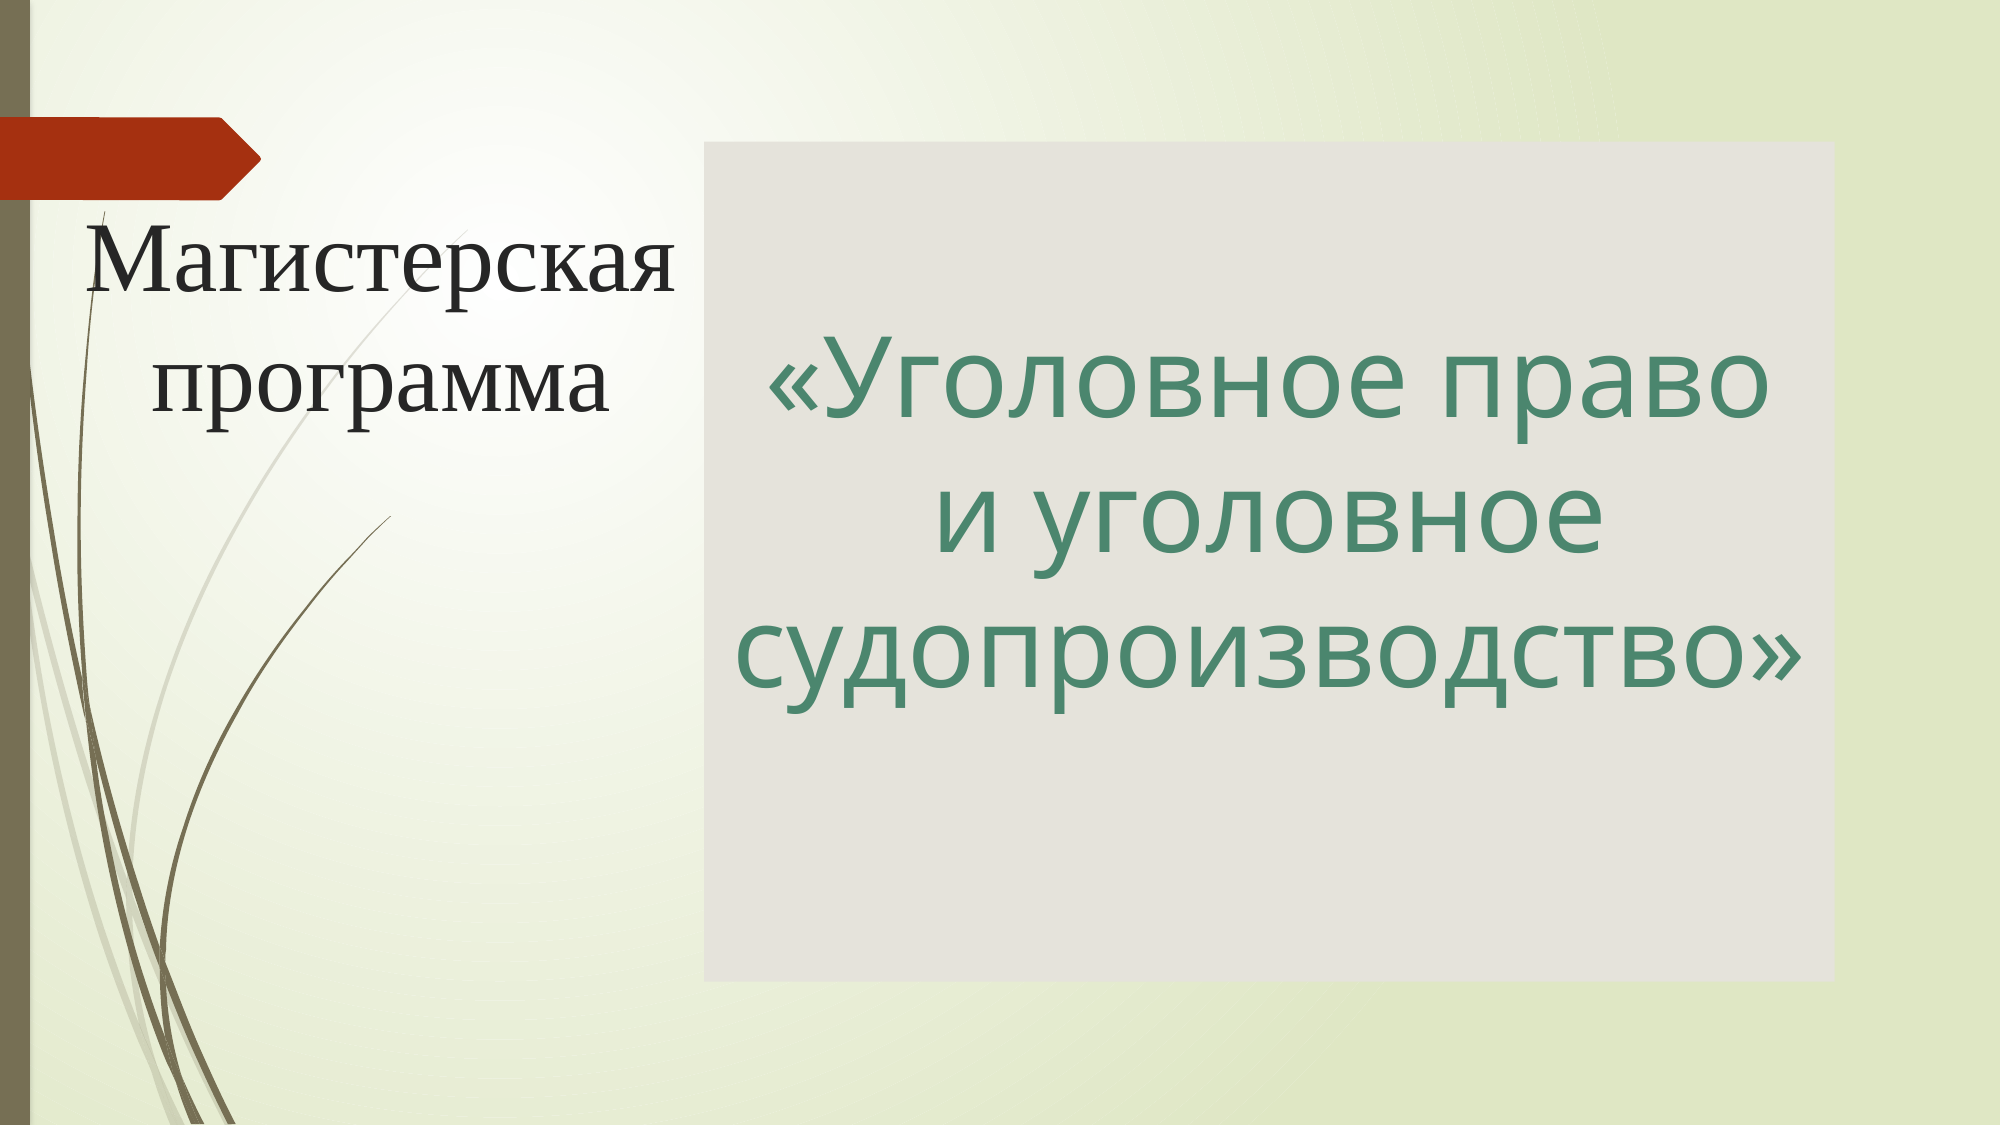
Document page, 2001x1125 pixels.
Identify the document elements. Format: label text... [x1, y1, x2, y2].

list «Уголовное право и уголовное судопроизводство» [704, 141, 1835, 982]
title Магистерская программа [41, 184, 704, 940]
